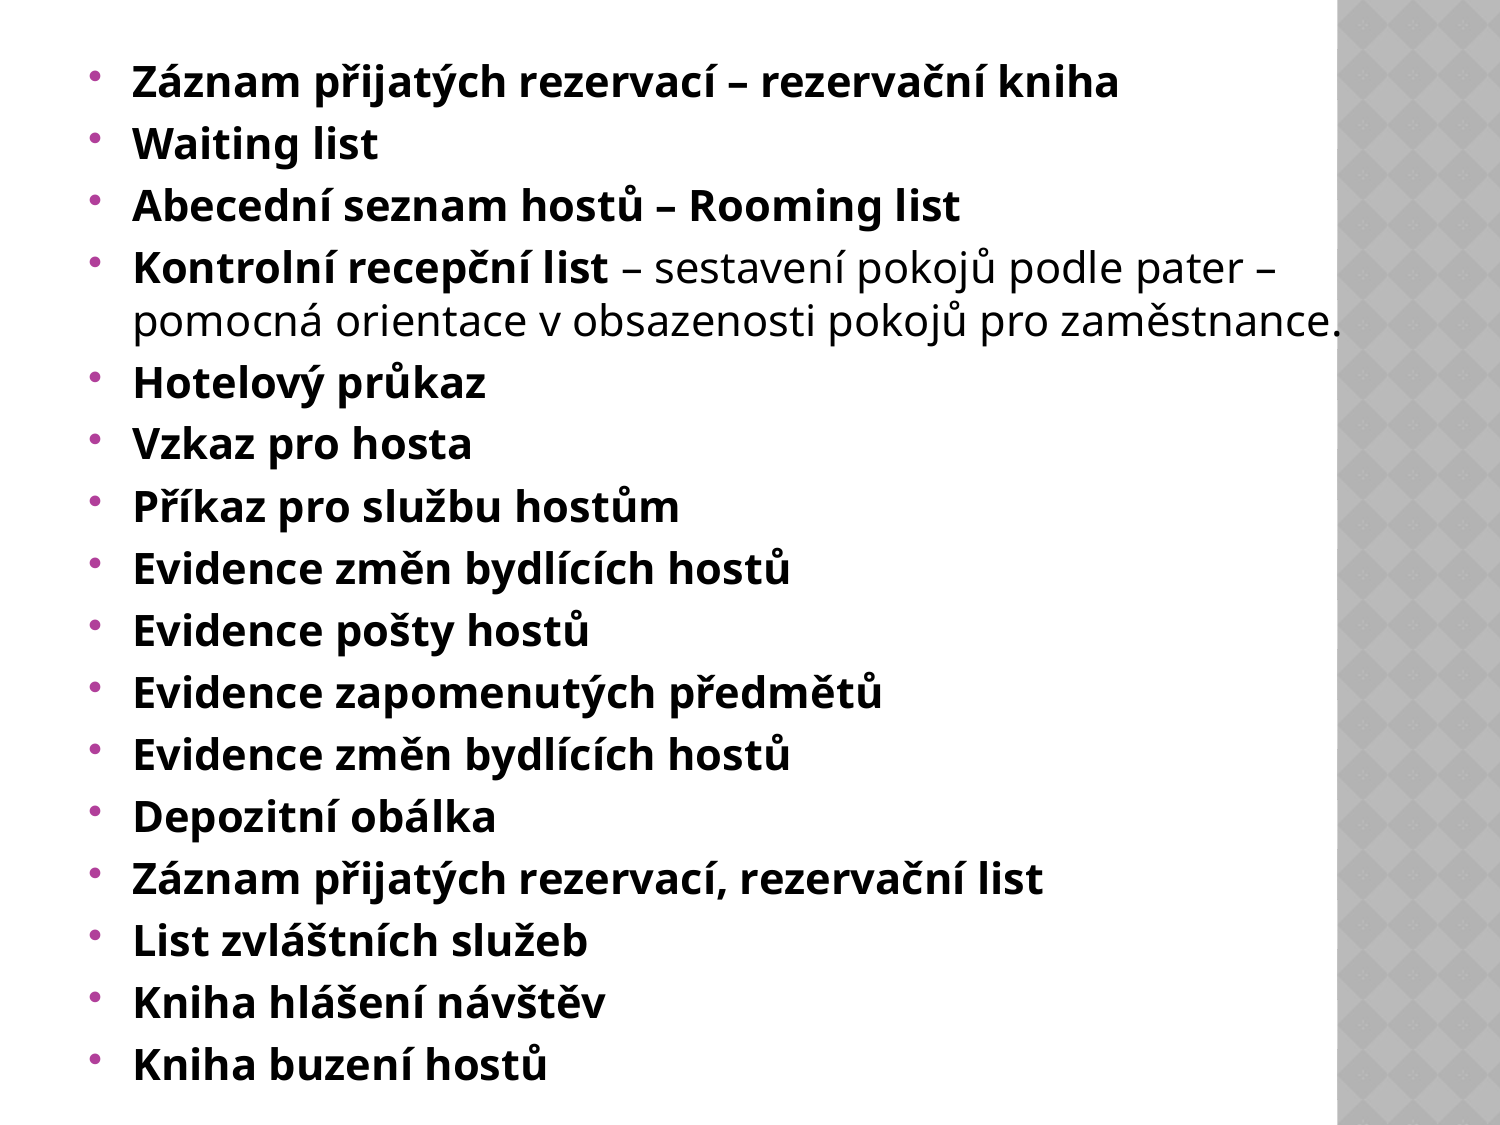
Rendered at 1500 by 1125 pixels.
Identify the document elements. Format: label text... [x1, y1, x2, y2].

list Záznam přijatých rezervací – rezervační kniha Waiting list Abecední seznam hostů – Rooming list Kontrolní recepční list – sestavení pokojů podle pater – pomocná orientace v obsazenosti pokojů pro zaměstnance. Hotelový průkaz Vzkaz pro hosta Příkaz pro službu hostům Evidence změn bydlících hostů Evidence pošty hostů Evidence zapomenutých předmětů Evidence změn bydlících hostů Depozitní obálka Záznam přijatých rezervací, rezervační list List zvláštních služeb Kniha hlášení návštěv Kniha buzení hostů [75, 46, 1425, 1102]
